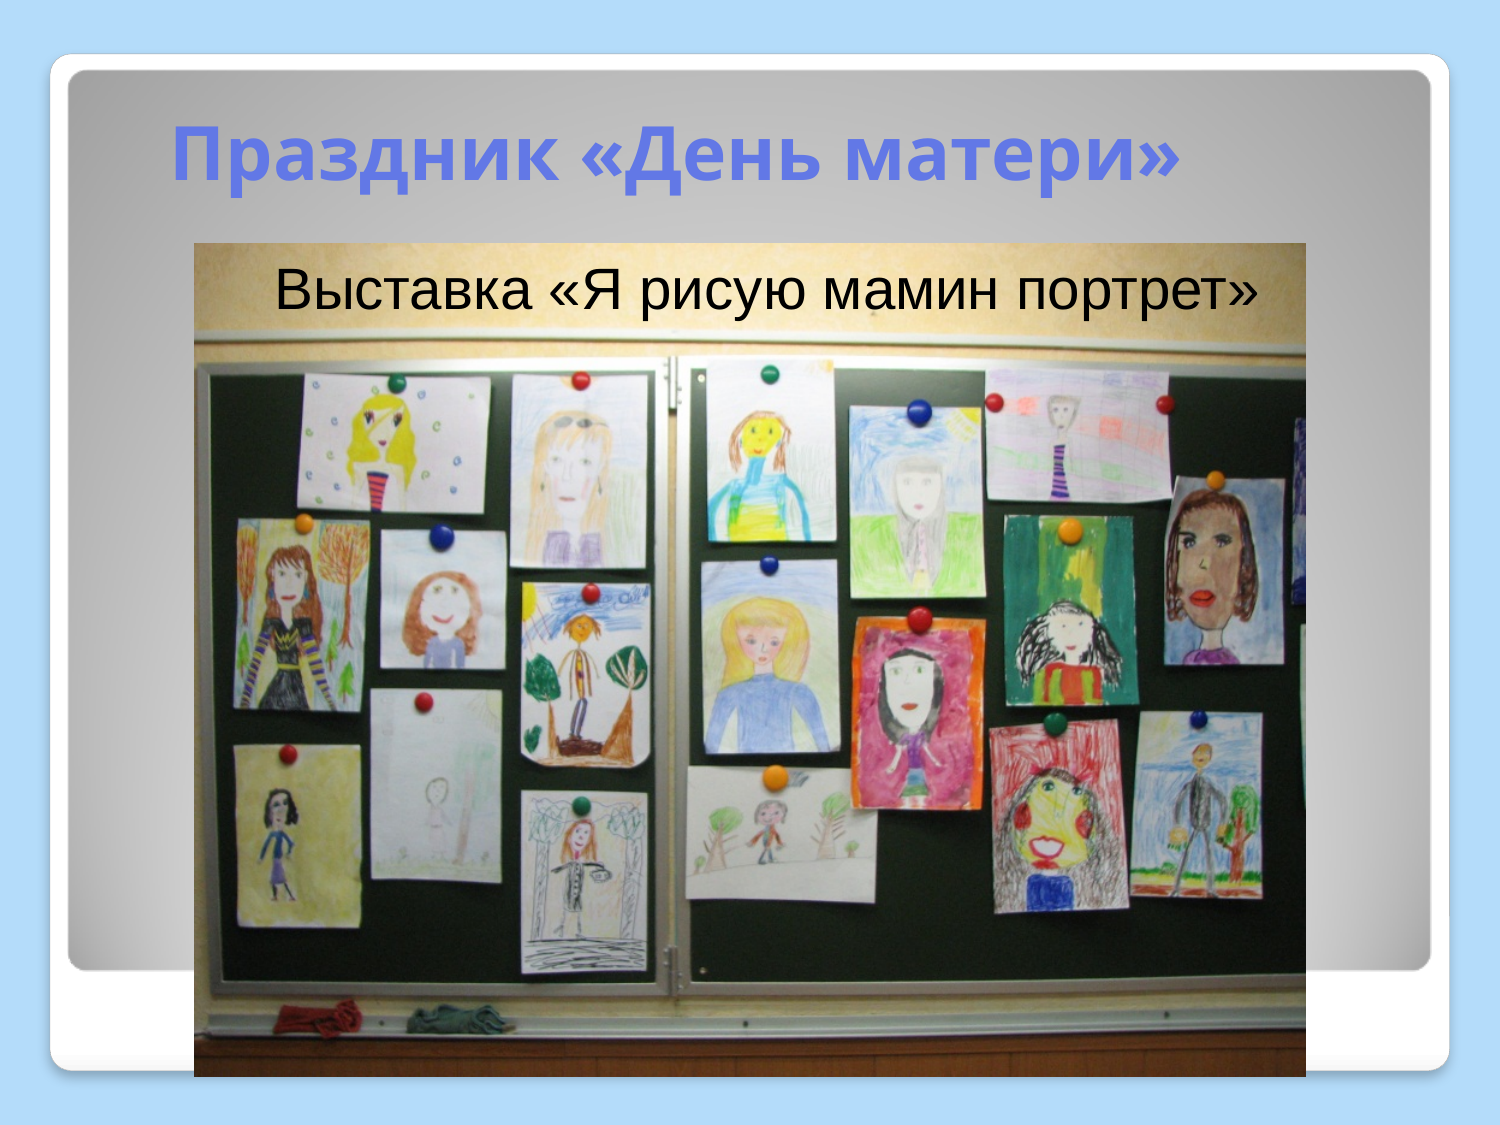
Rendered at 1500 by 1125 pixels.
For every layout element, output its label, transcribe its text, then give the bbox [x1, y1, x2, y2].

title Праздник «День матери» [76, 30, 1420, 204]
picture [67, 69, 1432, 1077]
